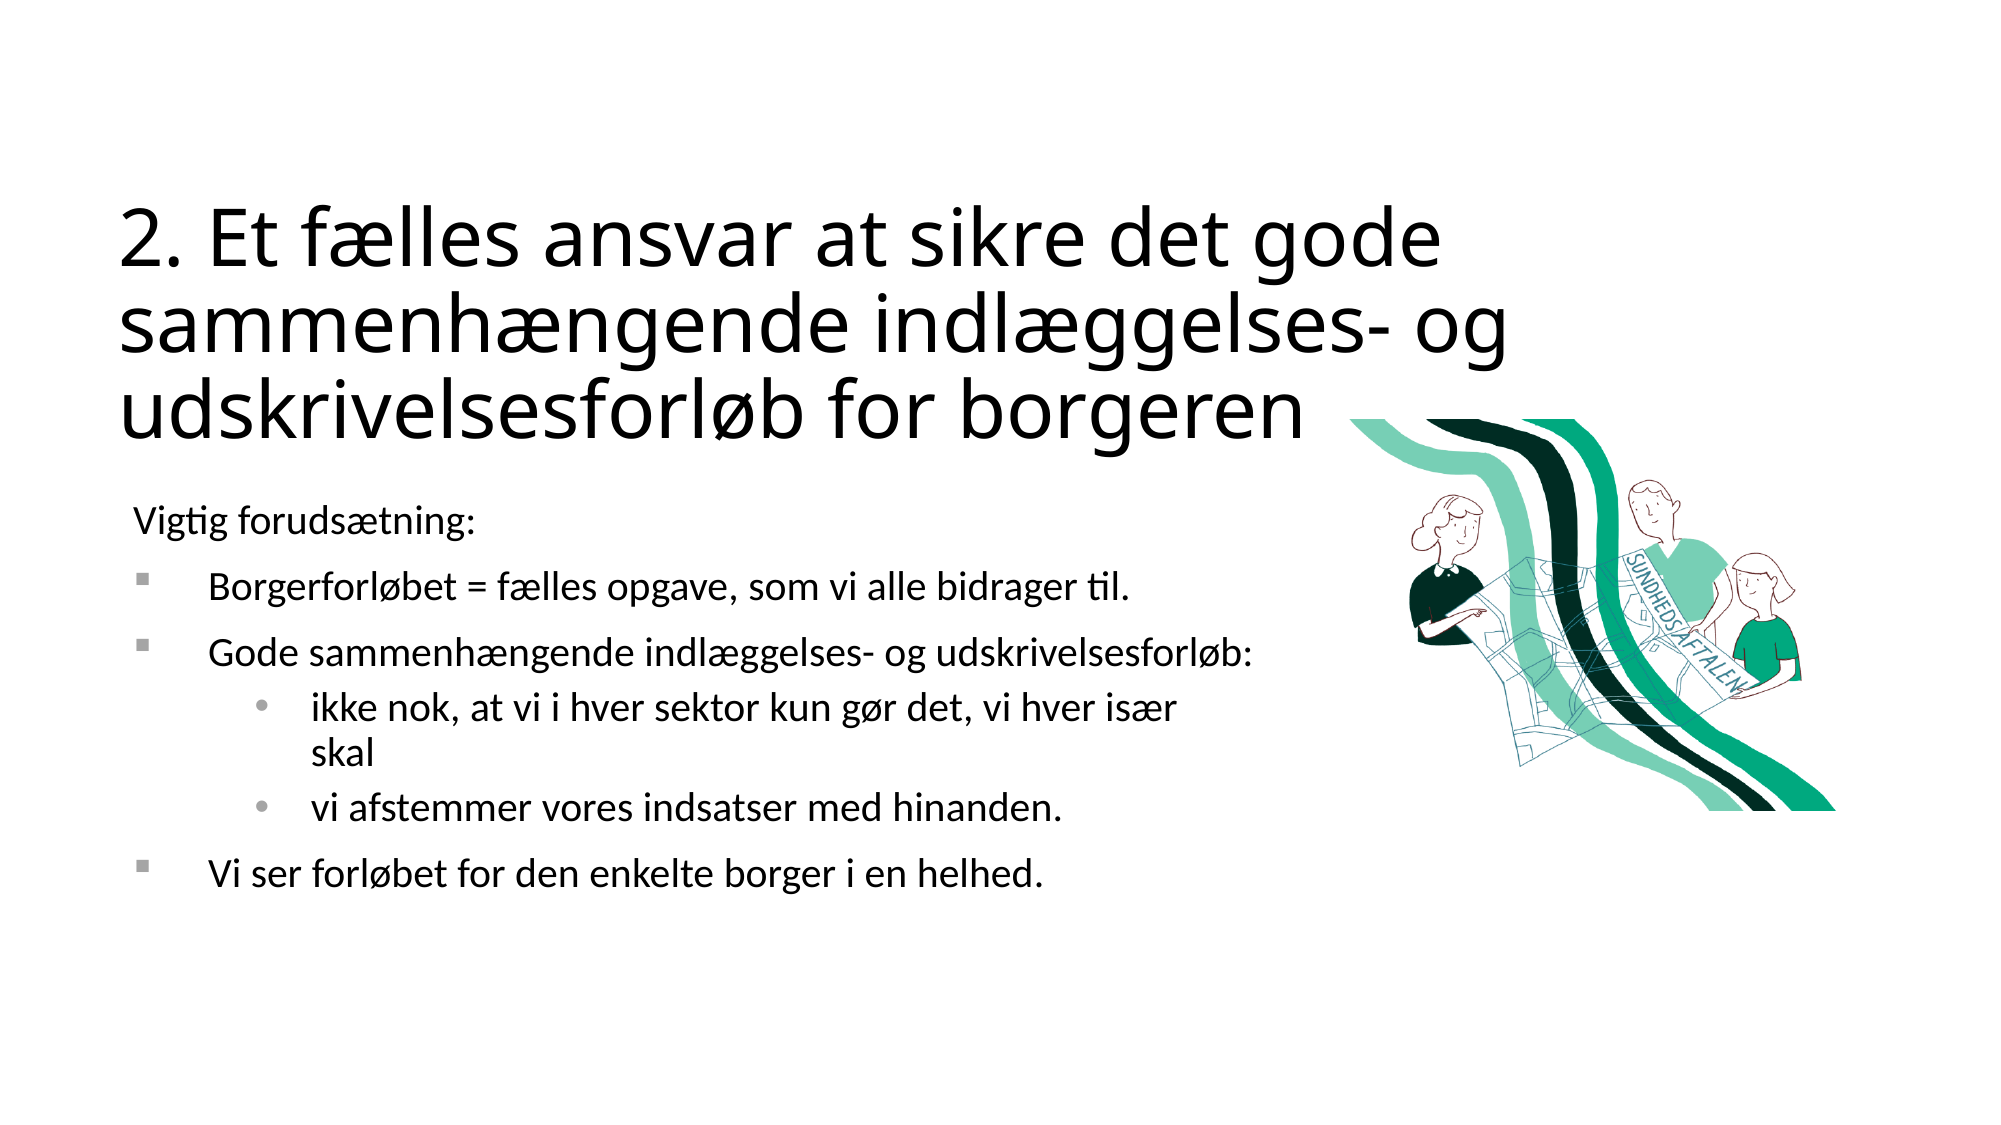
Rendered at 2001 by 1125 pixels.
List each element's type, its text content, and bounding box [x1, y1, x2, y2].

list Vigtig forudsætning: Borgerforløbet = fælles opgave, som vi alle bidrager til. Gode sammenhængende indlæggelses- og udskrivelsesforløb: ikke nok, at vi i hver sektor kun gør det, vi hver især skal vi afstemmer vores indsatser med hinanden. Vi ser forløbet for den enkelte borger i en helhed. [118, 354, 1772, 1016]
title 2. Et fælles ansvar at sikre det gode sammenhængende indlæggelses- og udskrivelsesforløb for borgeren [118, 194, 1772, 354]
picture [1308, 419, 1864, 811]
